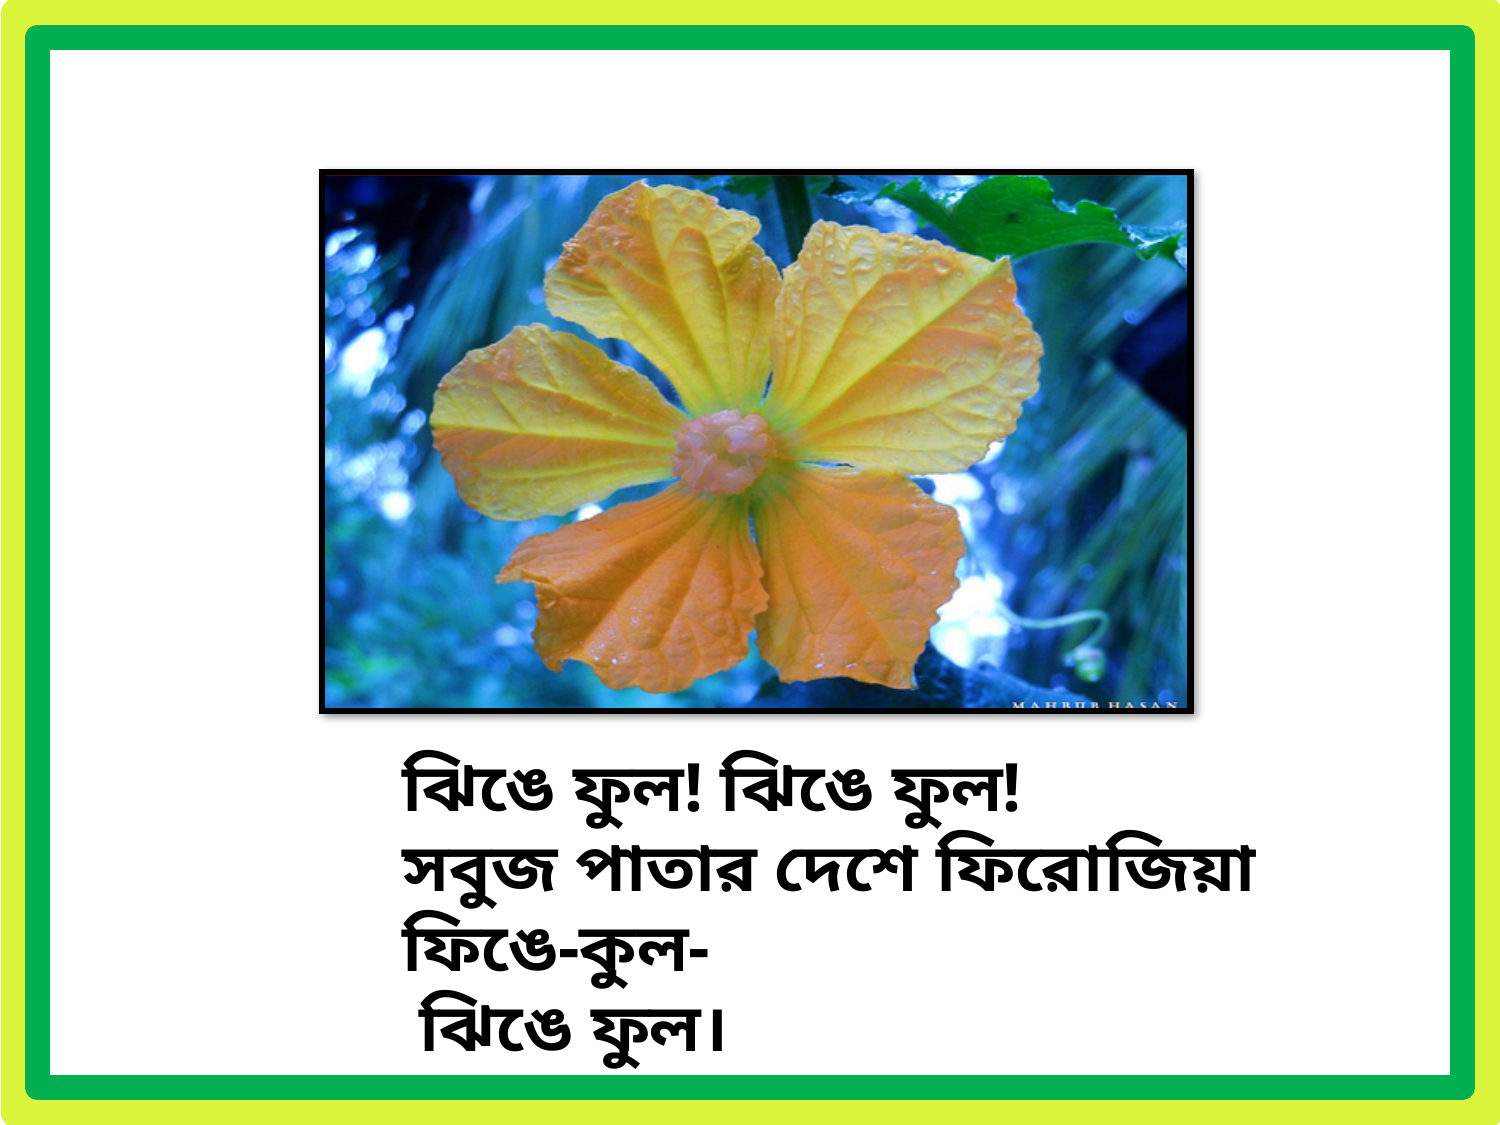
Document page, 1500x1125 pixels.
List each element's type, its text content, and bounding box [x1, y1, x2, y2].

text_box ঝিঙে ফুল! ঝিঙে ফুল! সবুজ পাতার দেশে ফিরোজিয়া ফিঙে-কুল- ঝিঙে ফুল। [387, 737, 1463, 1072]
picture [324, 174, 1188, 709]
